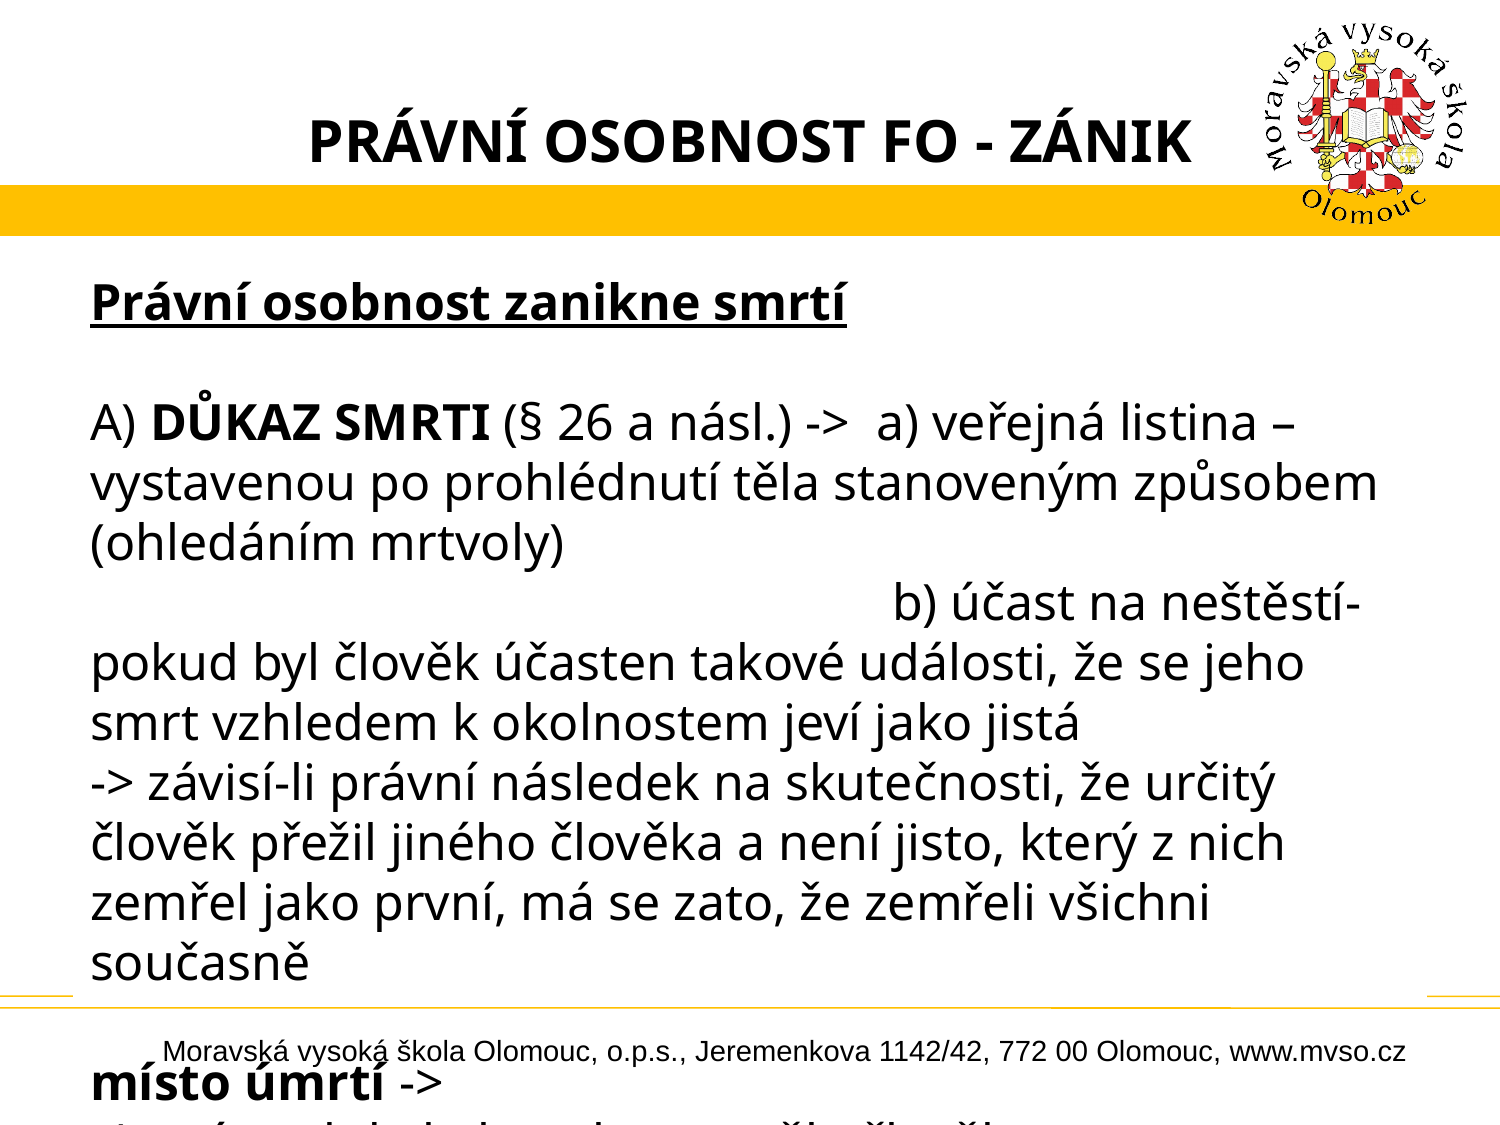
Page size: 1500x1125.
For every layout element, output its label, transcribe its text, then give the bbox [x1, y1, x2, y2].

list Právní osobnost zanikne smrtí A) DŮKAZ SMRTI (§ 26 a násl.) -> a) veřejná listina – vystavenou po prohlédnutí těla stanoveným způsobem (ohledáním mrtvoly) b) účast na neštěstí- pokud byl člověk účasten takové události, že se jeho smrt vzhledem k okolnostem jeví jako jistá -> závisí-li právní následek na skutečnosti, že určitý člověk přežil jiného člověka a není jisto, který z nich zemřel jako první, má se zato, že zemřeli všichni současně místo úmrtí -> místo, kde bylo nalezeno tělo člověka místo, kde naposledy pobýval živý [73, 260, 1427, 1007]
picture [1265, 23, 1467, 224]
title PRÁVNÍ OSOBNOST FO - ZÁNIK [75, 45, 1425, 233]
footer Moravská vysoká škola Olomouc, o.p.s., Jeremenkova 1142/42, 772 00 Olomouc, www.mvso.cz [88, 1024, 1483, 1103]
